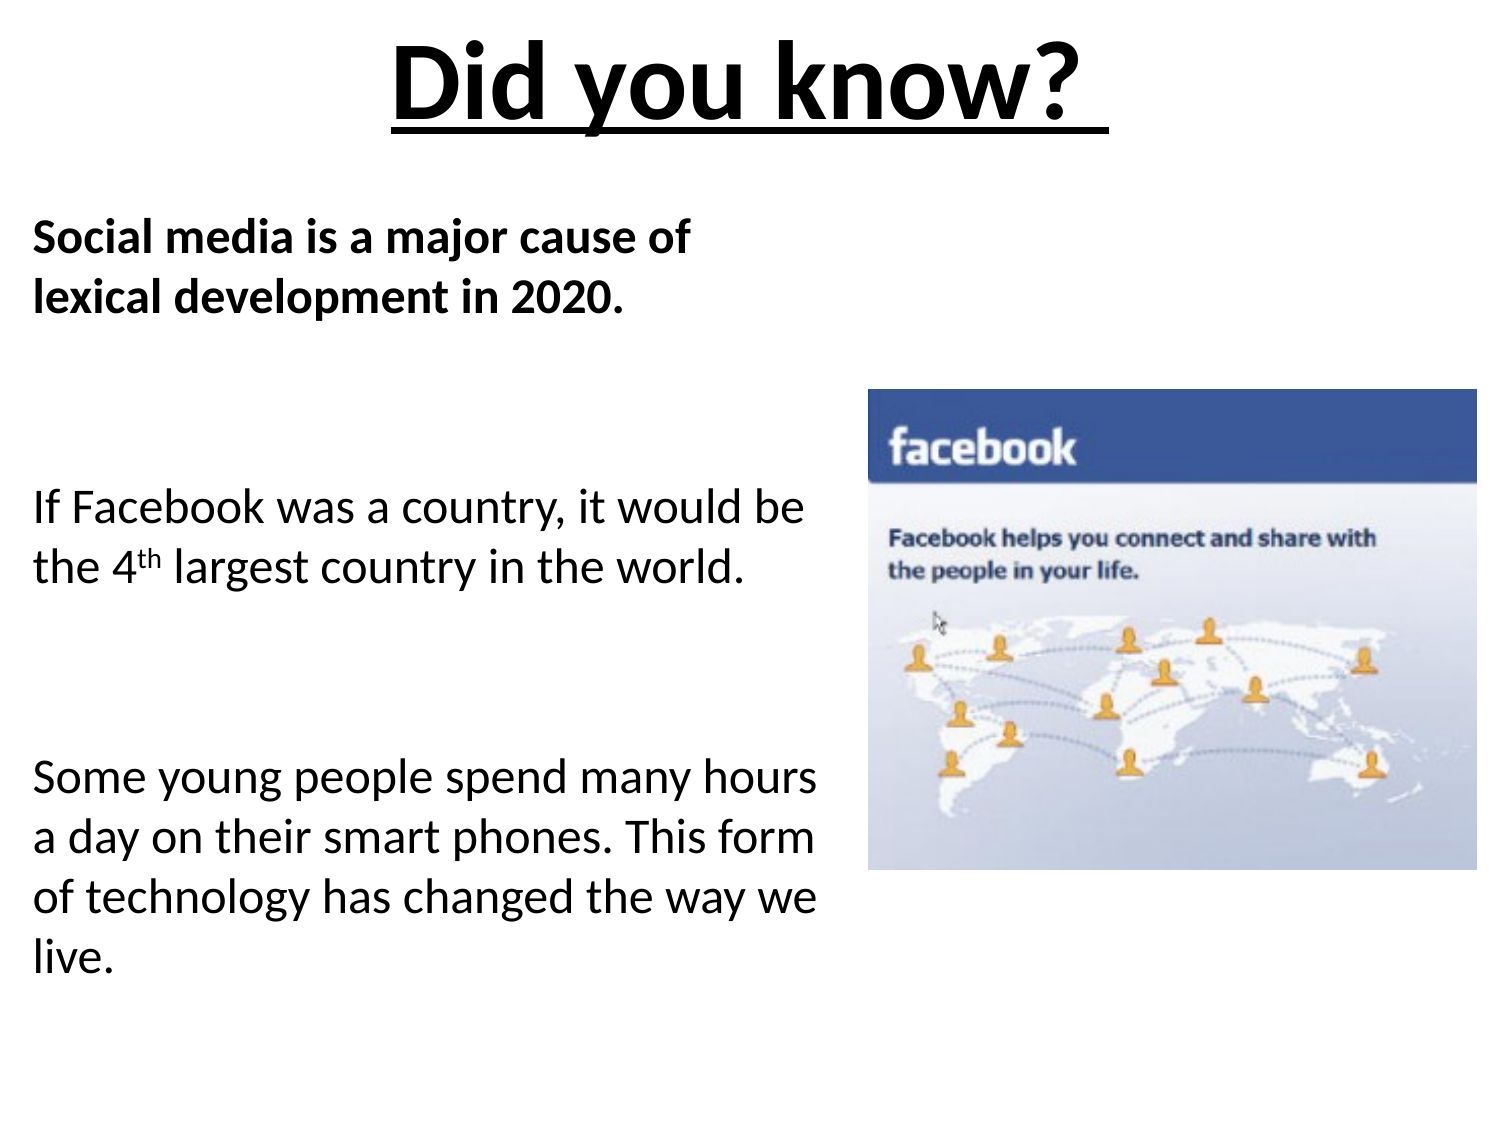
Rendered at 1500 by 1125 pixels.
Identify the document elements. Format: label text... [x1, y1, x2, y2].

picture [867, 388, 1477, 870]
list Social media is a major cause of lexical development in 2020. If Facebook was a country, it would be the 4th largest country in the world. Some young people spend many hours a day on their smart phones. This form of technology has changed the way we live. [17, 196, 845, 1106]
title Did you know? [75, 0, 1425, 149]
